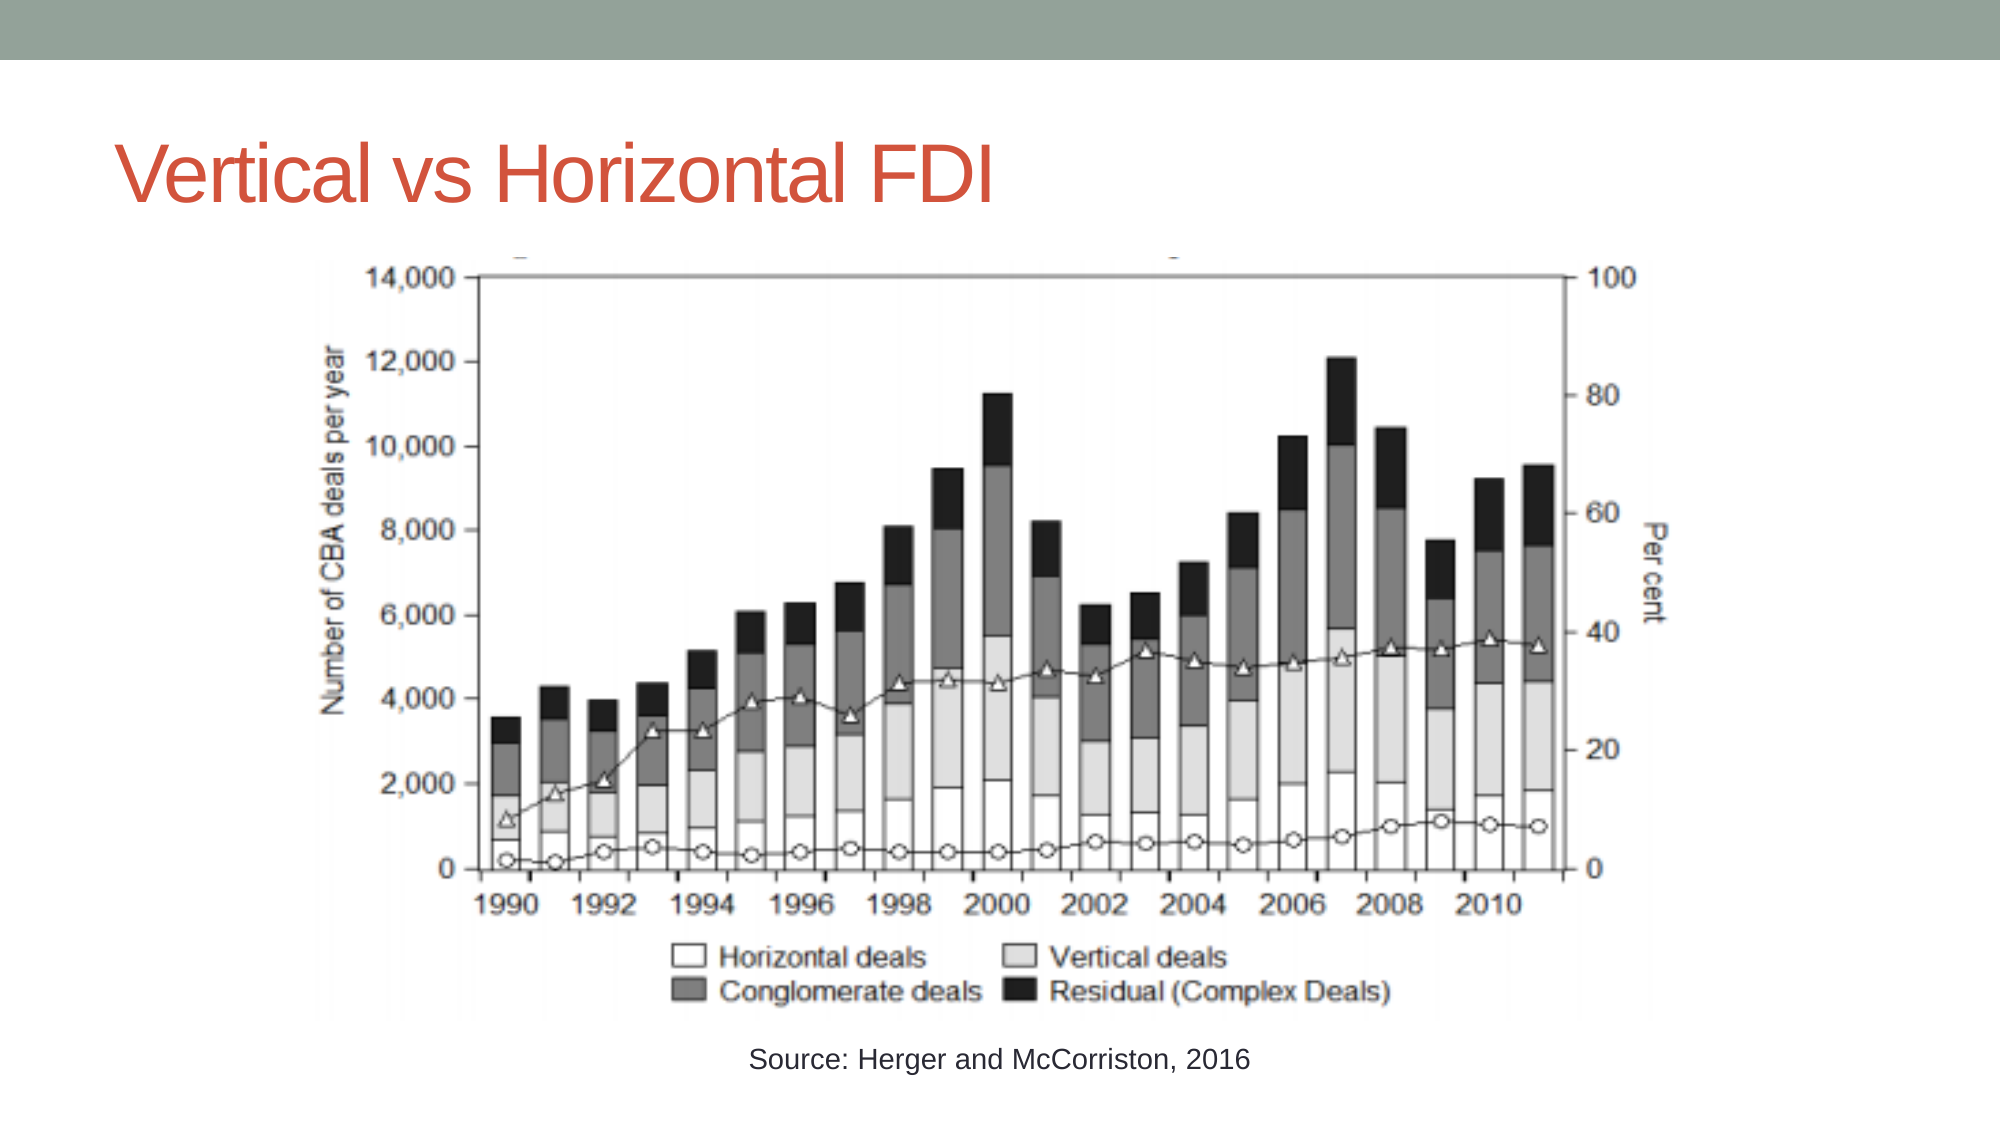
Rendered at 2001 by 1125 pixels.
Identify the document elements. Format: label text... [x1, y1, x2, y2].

title Vertical vs Horizontal FDI [99, 87, 1900, 250]
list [297, 256, 1703, 1021]
text_box Source: Herger and McCorriston, 2016 [424, 1032, 1576, 1083]
